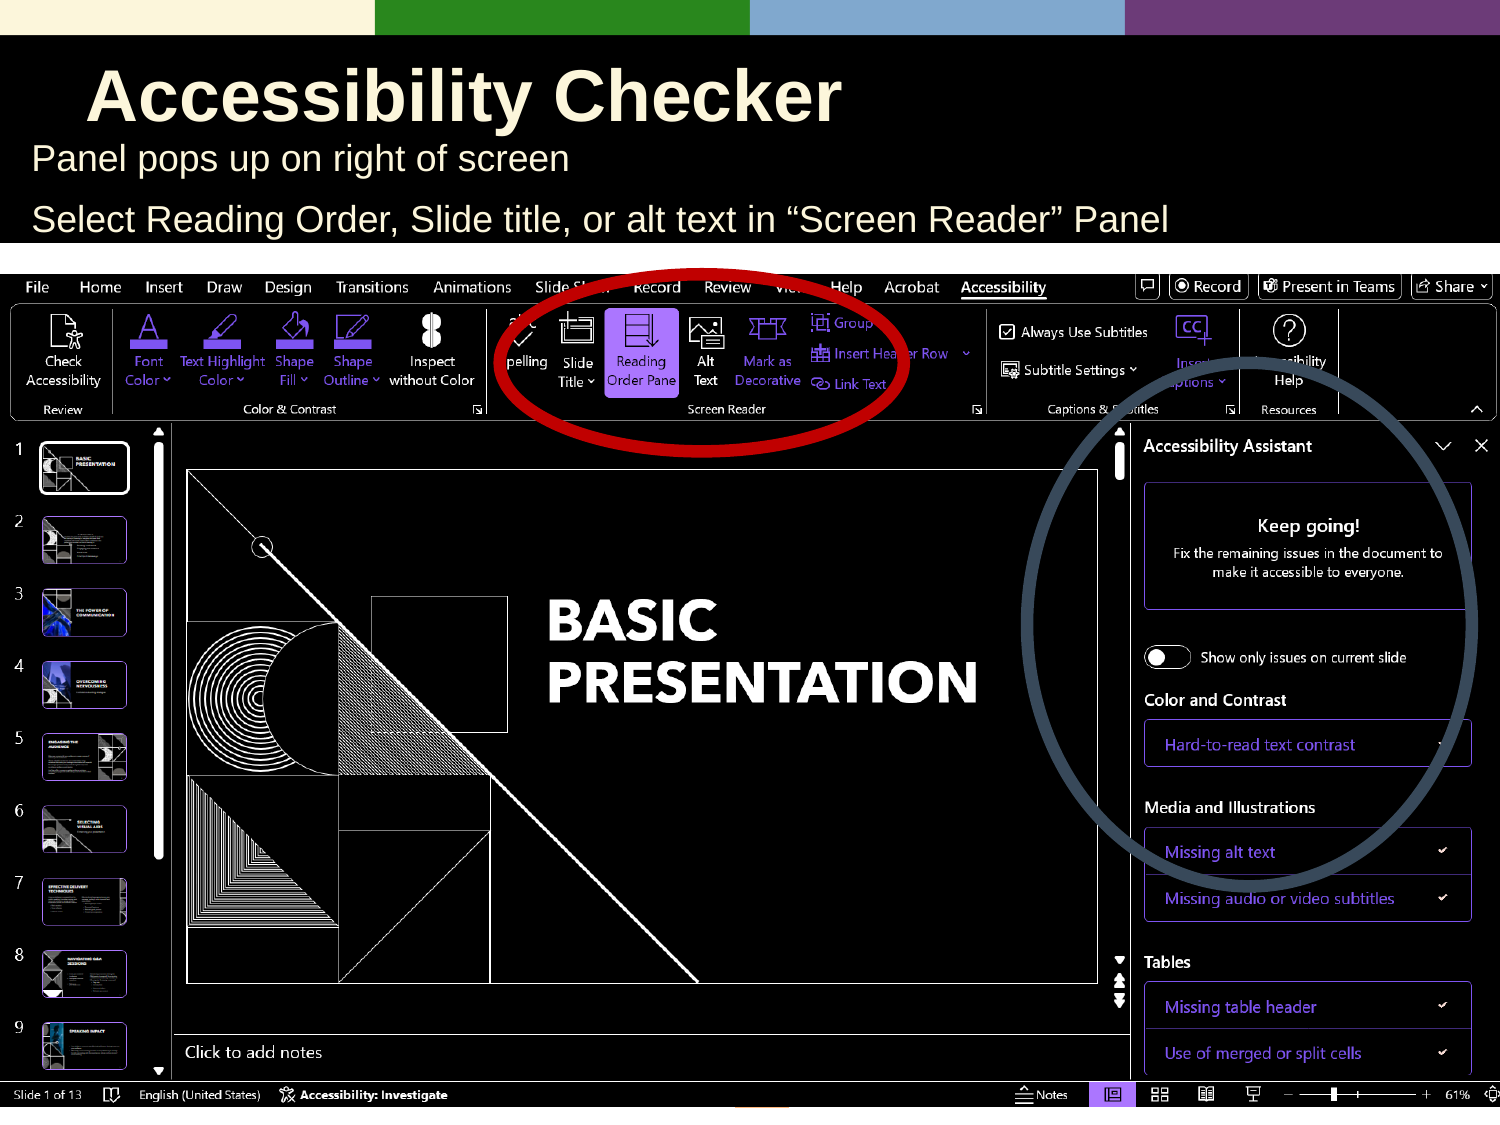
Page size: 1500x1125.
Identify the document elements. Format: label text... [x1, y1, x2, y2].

list Panel pops up on right of screen Select Reading Order, Slide title, or alt text in “Screen Reader” Panel [16, 131, 1444, 237]
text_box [0, 274, 1500, 1109]
title Accessibility Checker [70, 49, 1430, 131]
